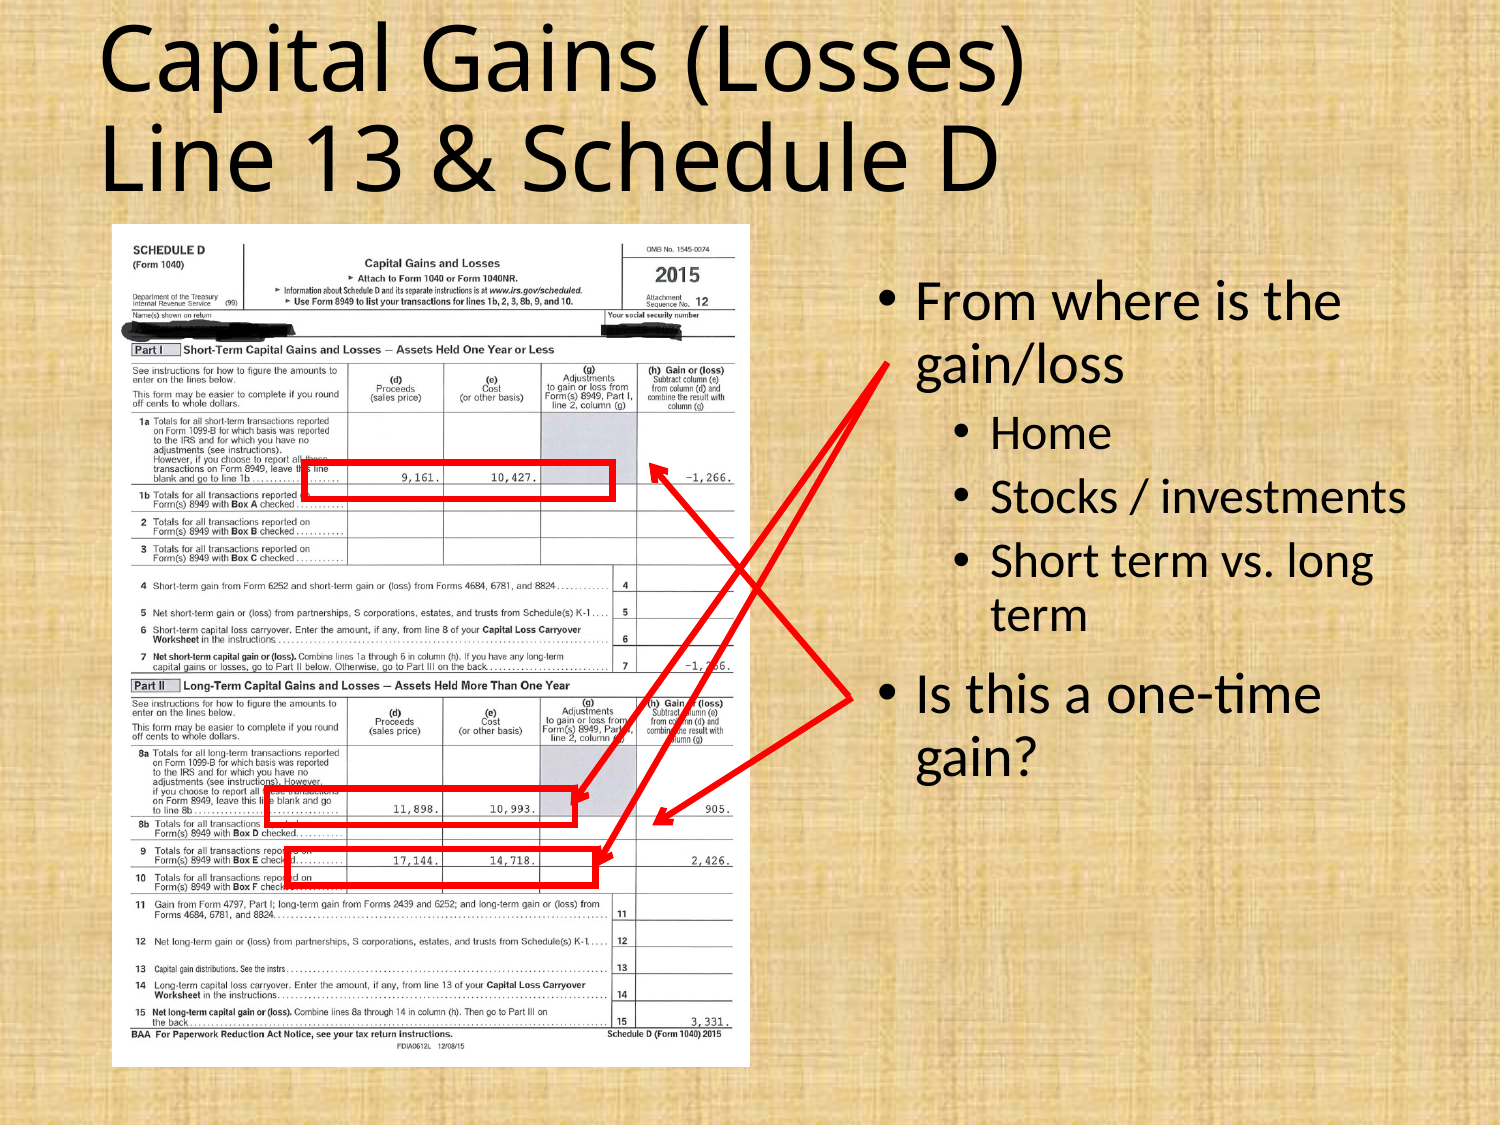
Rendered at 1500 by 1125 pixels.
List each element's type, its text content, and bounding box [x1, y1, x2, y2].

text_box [648, 462, 849, 697]
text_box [652, 697, 853, 826]
list From where is the gain/loss Home Stocks / investments Short term vs. long term Is this a one-time gain? [862, 262, 1425, 1005]
title Capital Gains (Losses) Line 13 & Schedule D [82, 3, 1376, 221]
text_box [570, 362, 595, 806]
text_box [595, 362, 888, 868]
picture [0, 0, 1500, 1125]
